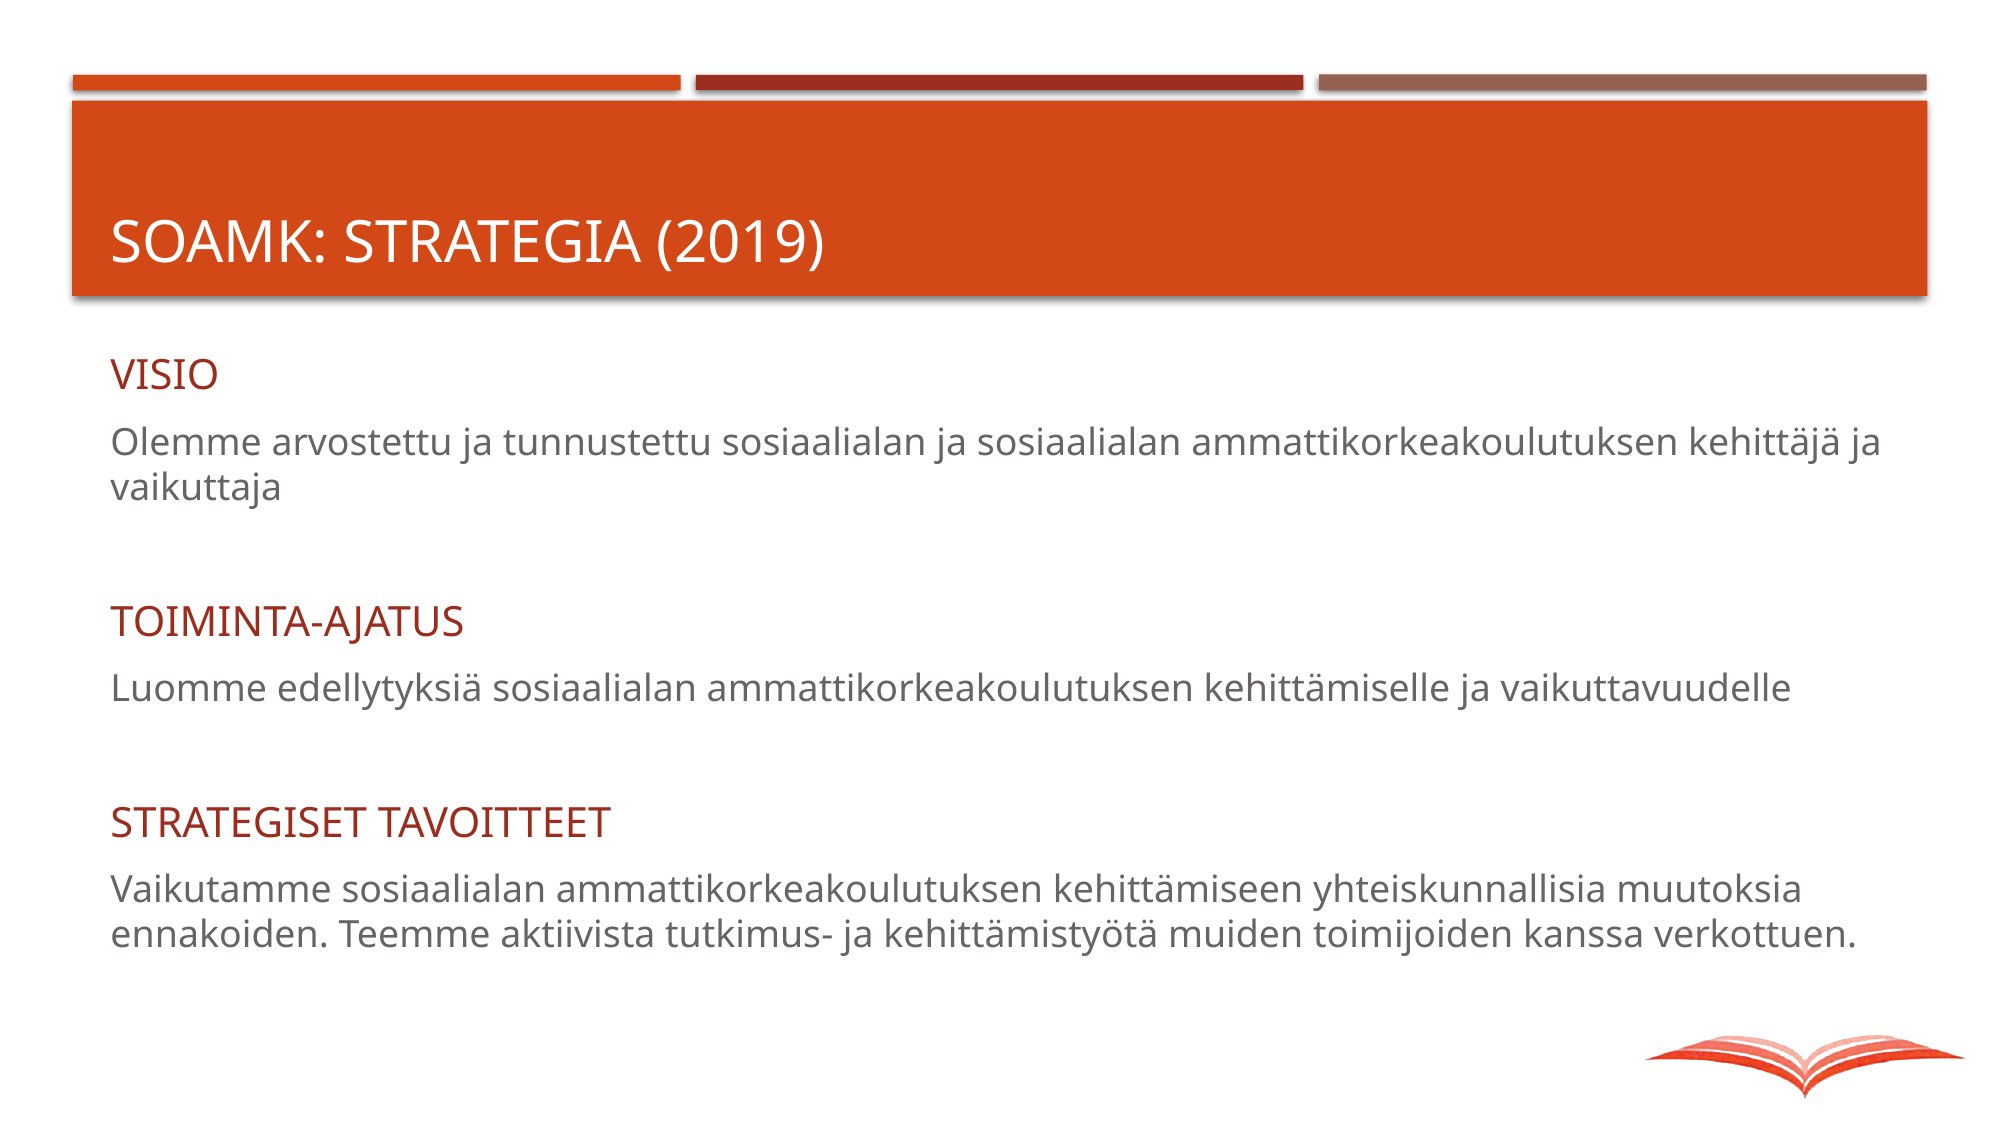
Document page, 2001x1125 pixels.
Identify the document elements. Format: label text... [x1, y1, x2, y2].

picture [1635, 1018, 1985, 1104]
title SOAMK: Strategia (2019) [95, 115, 1905, 282]
list VISIO Olemme arvostettu ja tunnustettu sosiaalialan ja sosiaalialan ammattikorkeakoulutuksen kehittäjä ja vaikuttaja TOIMINTA-AJATUS Luomme edellytyksiä sosiaalialan ammattikorkeakoulutuksen kehittämiselle ja vaikuttavuudelle STRATEGISET TAVOITTEET Vaikutamme sosiaalialan ammattikorkeakoulutuksen kehittämiseen yhteiskunnallisia muutoksia ennakoiden. Teemme aktiivista tutkimus- ja kehittämistyötä muiden toimijoiden kanssa verkottuen. [95, 332, 1905, 1036]
